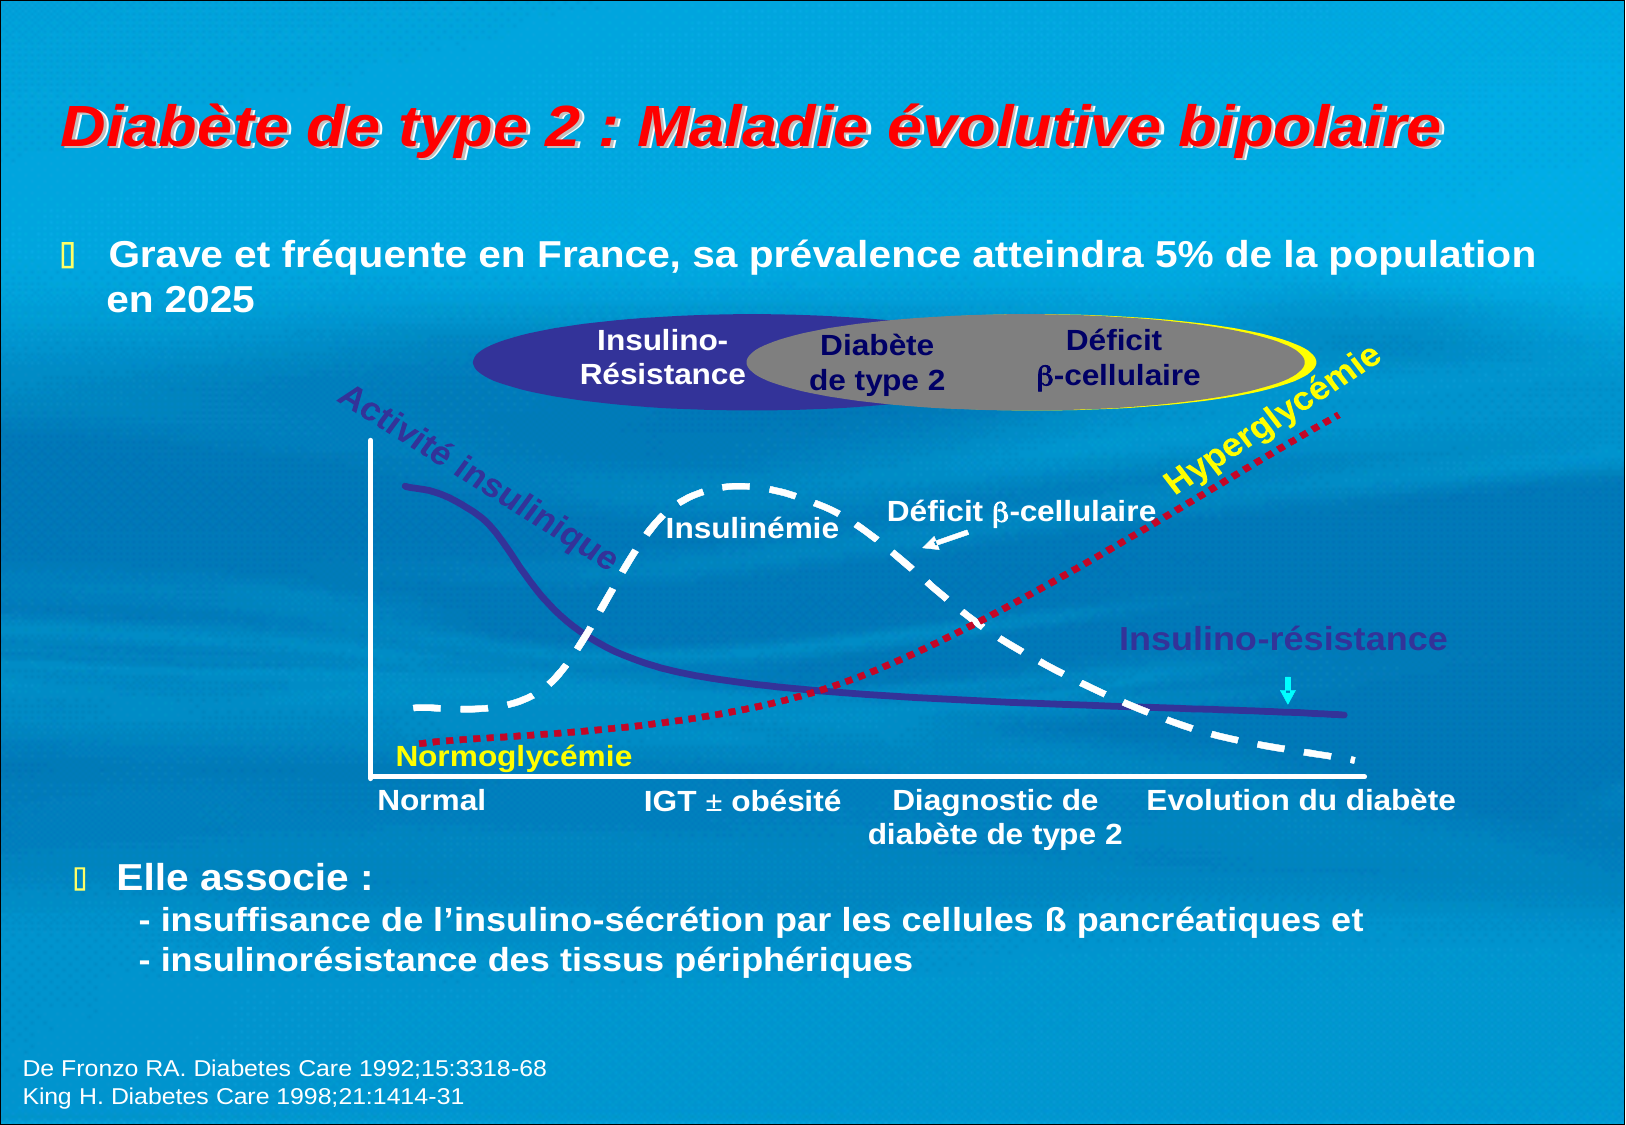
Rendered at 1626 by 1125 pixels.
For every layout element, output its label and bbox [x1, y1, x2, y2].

list [0, 0, 1625, 1125]
